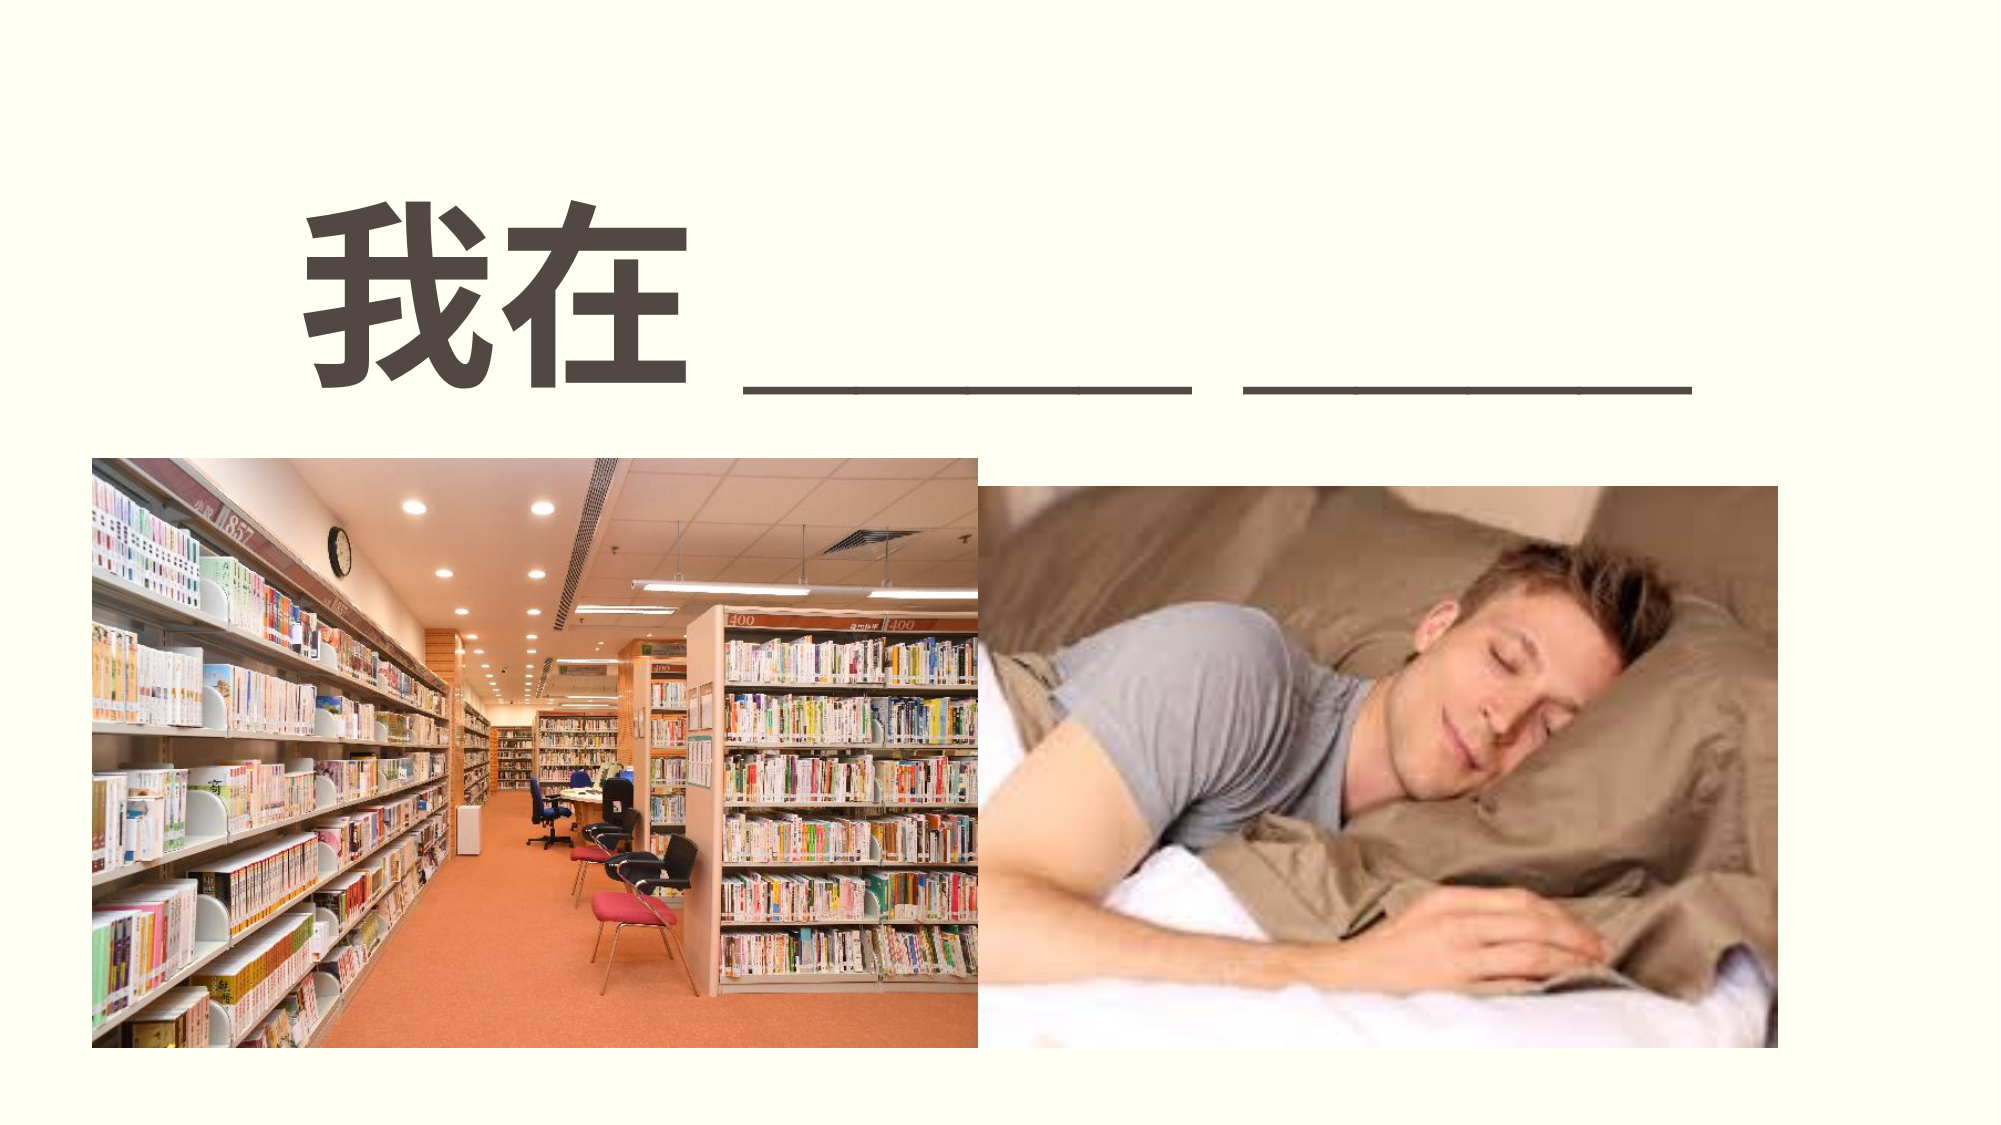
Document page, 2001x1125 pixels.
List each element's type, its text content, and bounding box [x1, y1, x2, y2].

picture [92, 458, 1778, 1048]
text_box 我在____ ____ [282, 162, 1721, 418]
